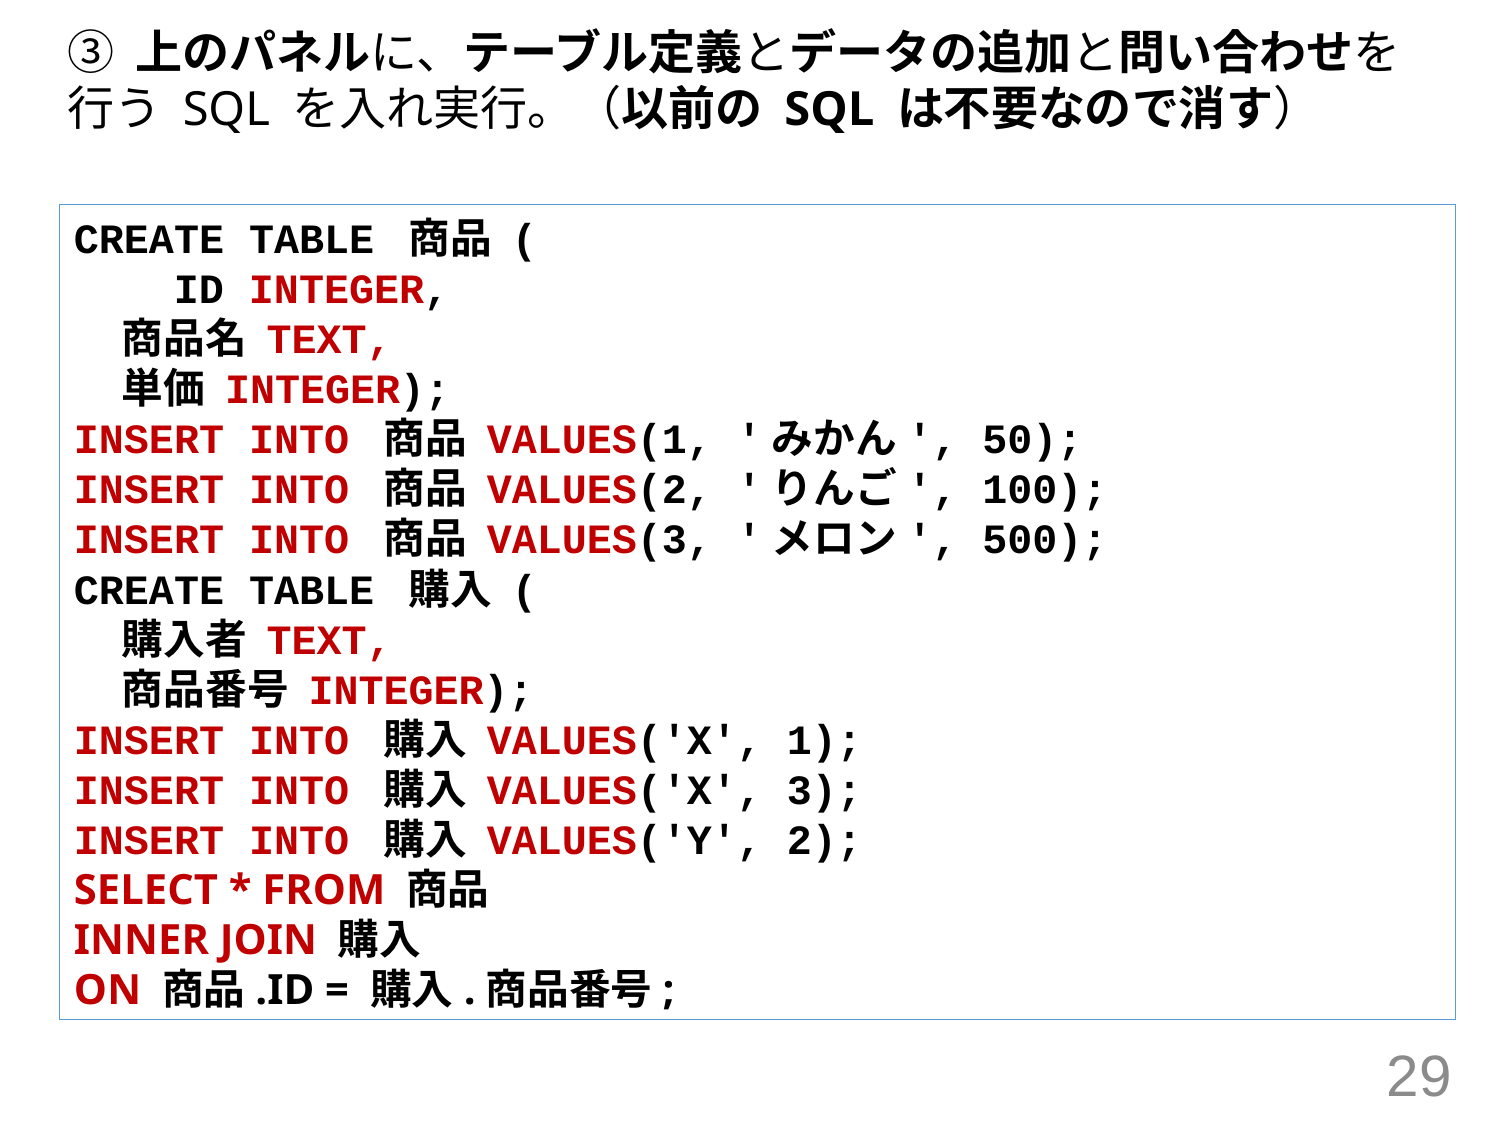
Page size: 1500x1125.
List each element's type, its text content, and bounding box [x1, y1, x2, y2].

slide_number 29 [1129, 1042, 1467, 1103]
text_box CREATE TABLE 商品 ( ID INTEGER, 商品名 TEXT, 単価 INTEGER); INSERT INTO 商品 VALUES(1, 'みかん', 50); INSERT INTO 商品 VALUES(2, 'りんご', 100); INSERT INTO 商品 VALUES(3, 'メロン', 500); CREATE TABLE 購入 ( 購入者 TEXT, 商品番号 INTEGER); INSERT INTO 購入 VALUES('X', 1); INSERT INTO 購入 VALUES('X', 3); INSERT INTO 購入 VALUES('Y', 2); SELECT * FROM 商品 INNER JOIN 購入 ON 商品.ID = 購入.商品番号; [59, 204, 1456, 1020]
list ③ 上のパネルに、テーブル定義とデータの追加と問い合わせを行う SQL を入れ実行。（以前の SQL は不要なので消す） [52, 14, 1441, 191]
